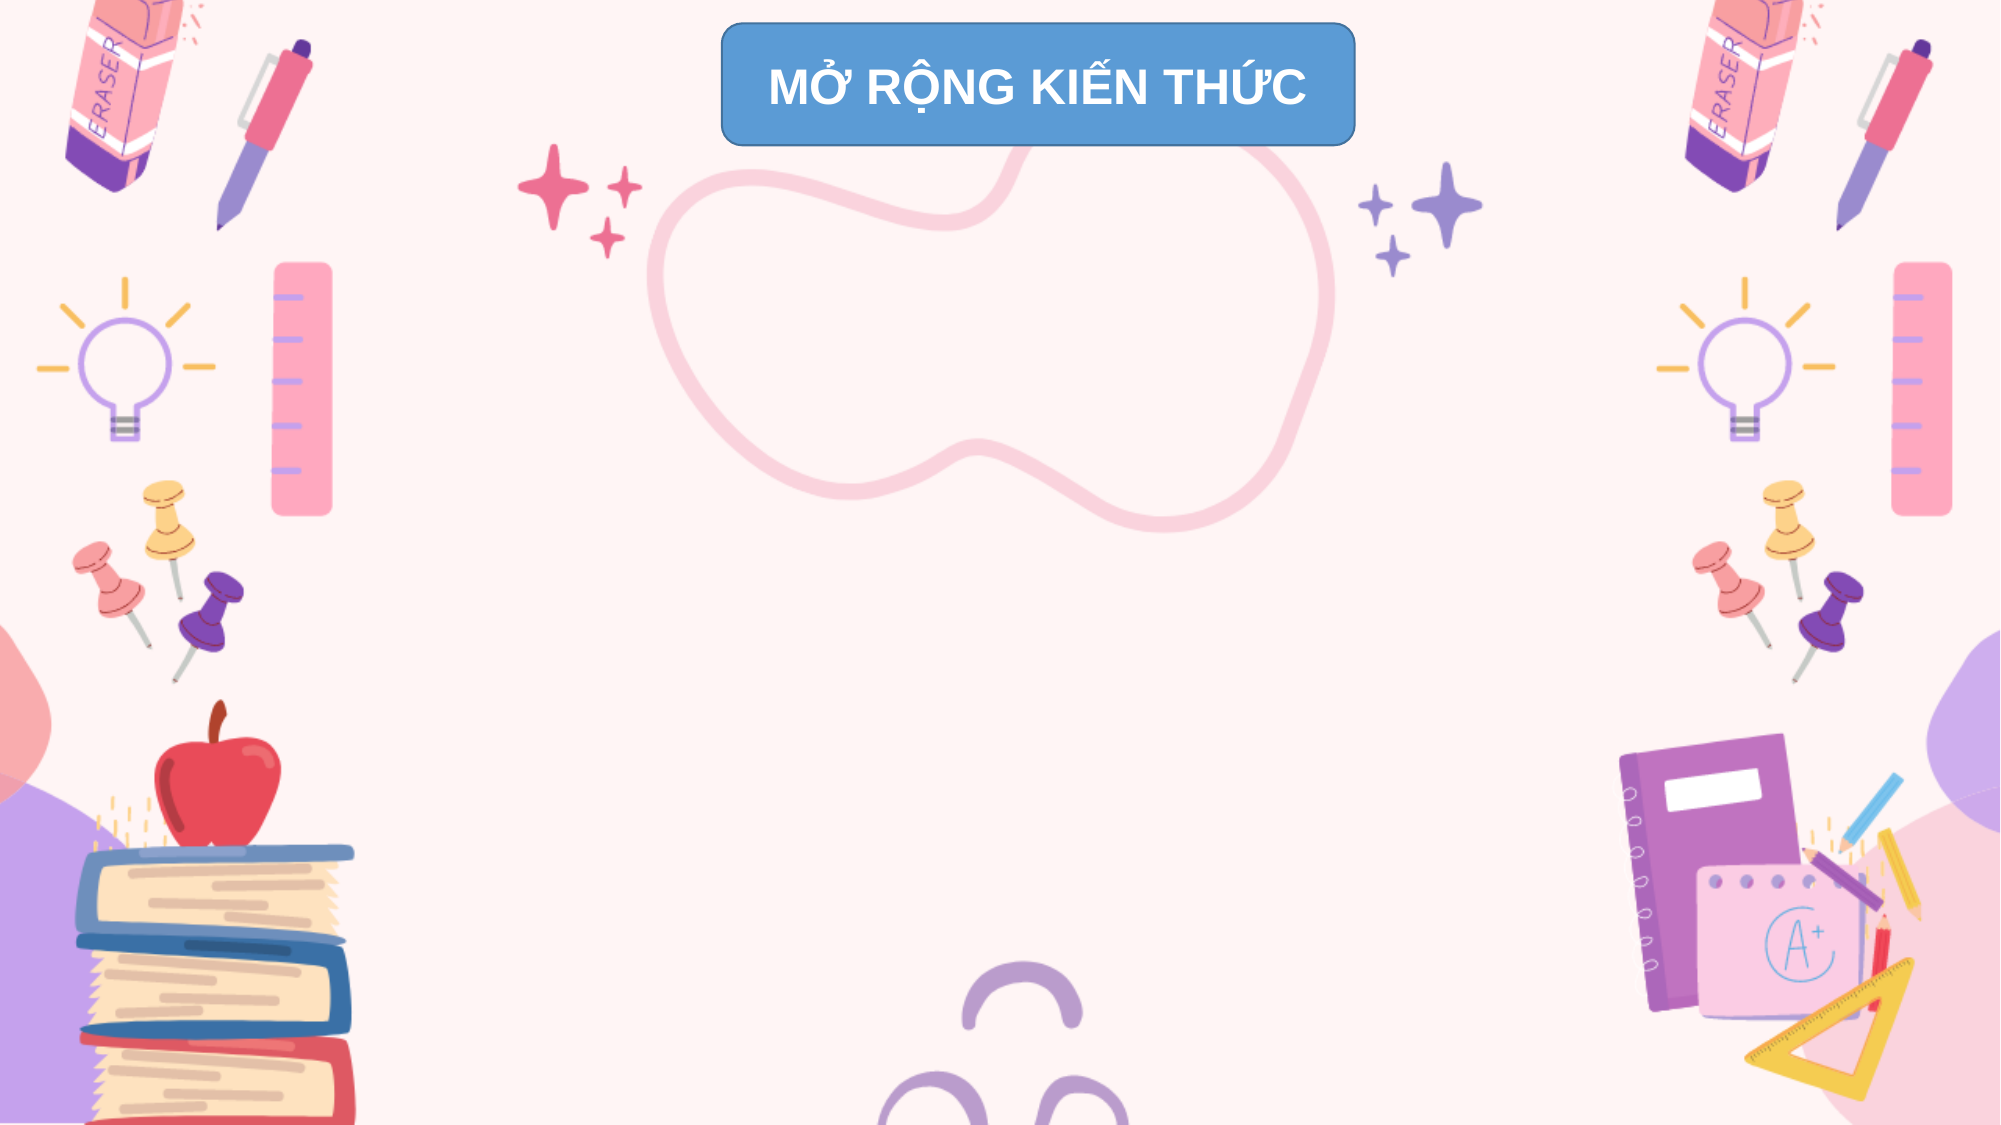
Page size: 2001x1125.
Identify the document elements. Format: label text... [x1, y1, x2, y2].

text_box MỞ RỘNG KIẾN THỨC [720, 22, 1356, 147]
picture [0, 0, 2001, 1125]
